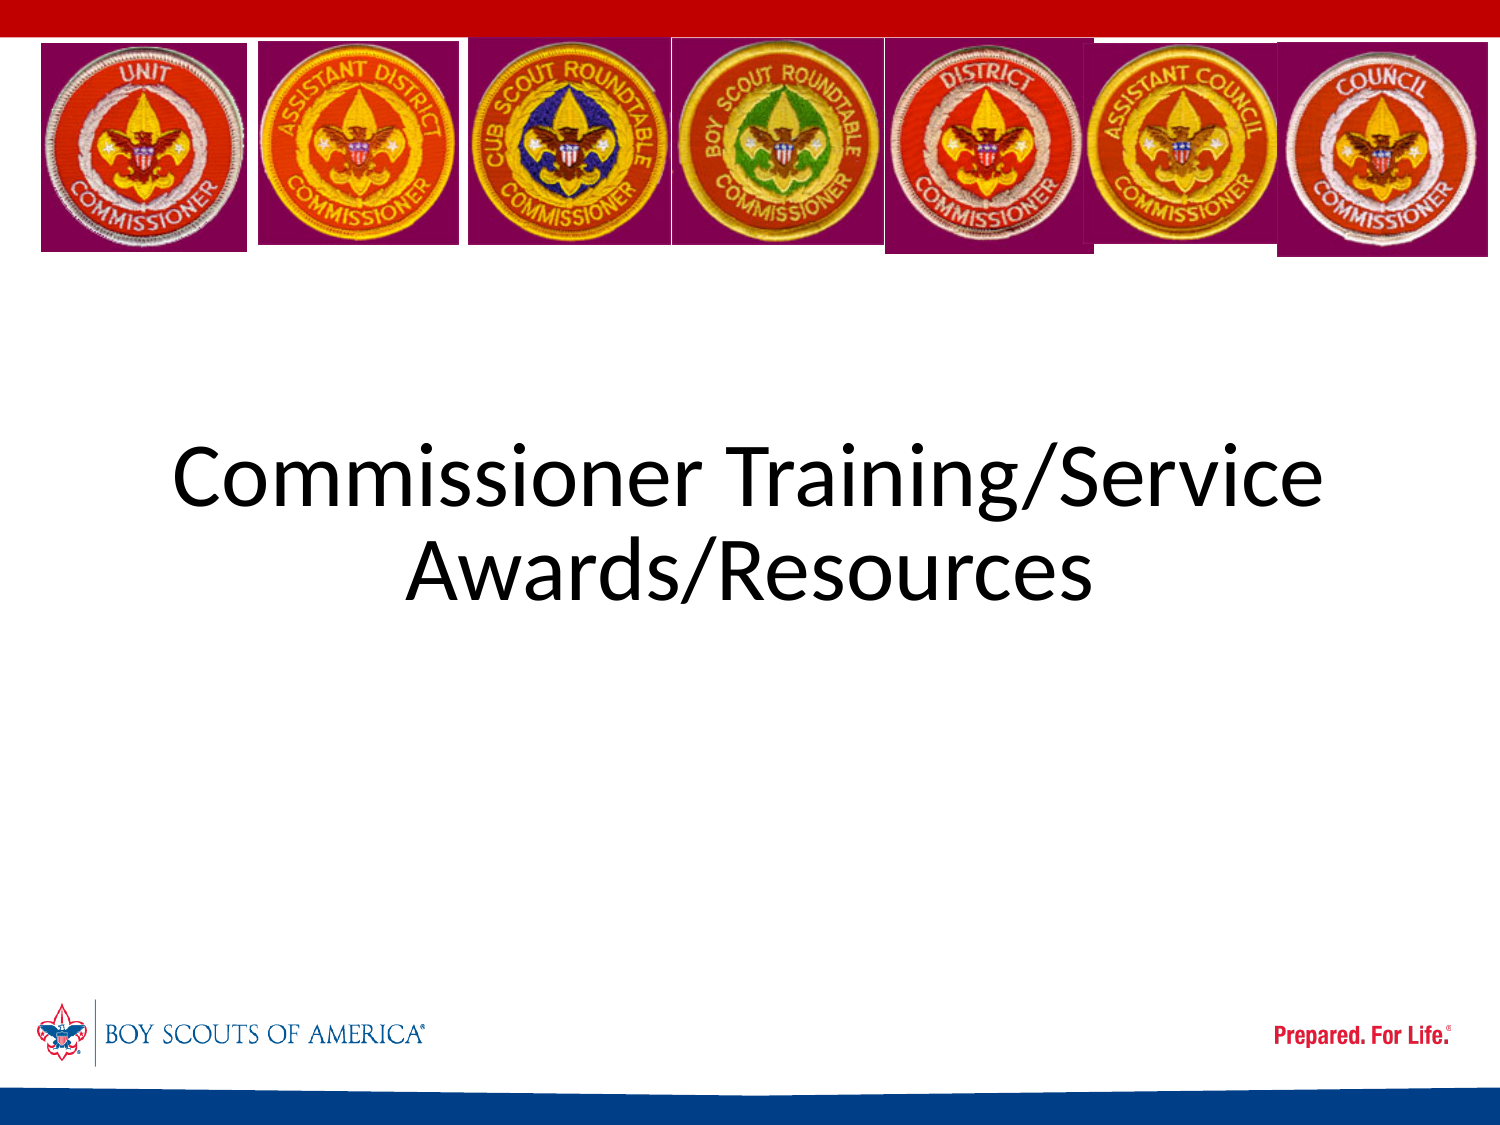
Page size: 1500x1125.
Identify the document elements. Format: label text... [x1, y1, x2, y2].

picture [468, 37, 884, 246]
picture [258, 41, 459, 245]
picture [41, 43, 248, 253]
picture [885, 38, 1488, 258]
text_box Commissioner Training/Service Awards/Resources [0, 424, 1500, 747]
picture [37, 999, 425, 1067]
